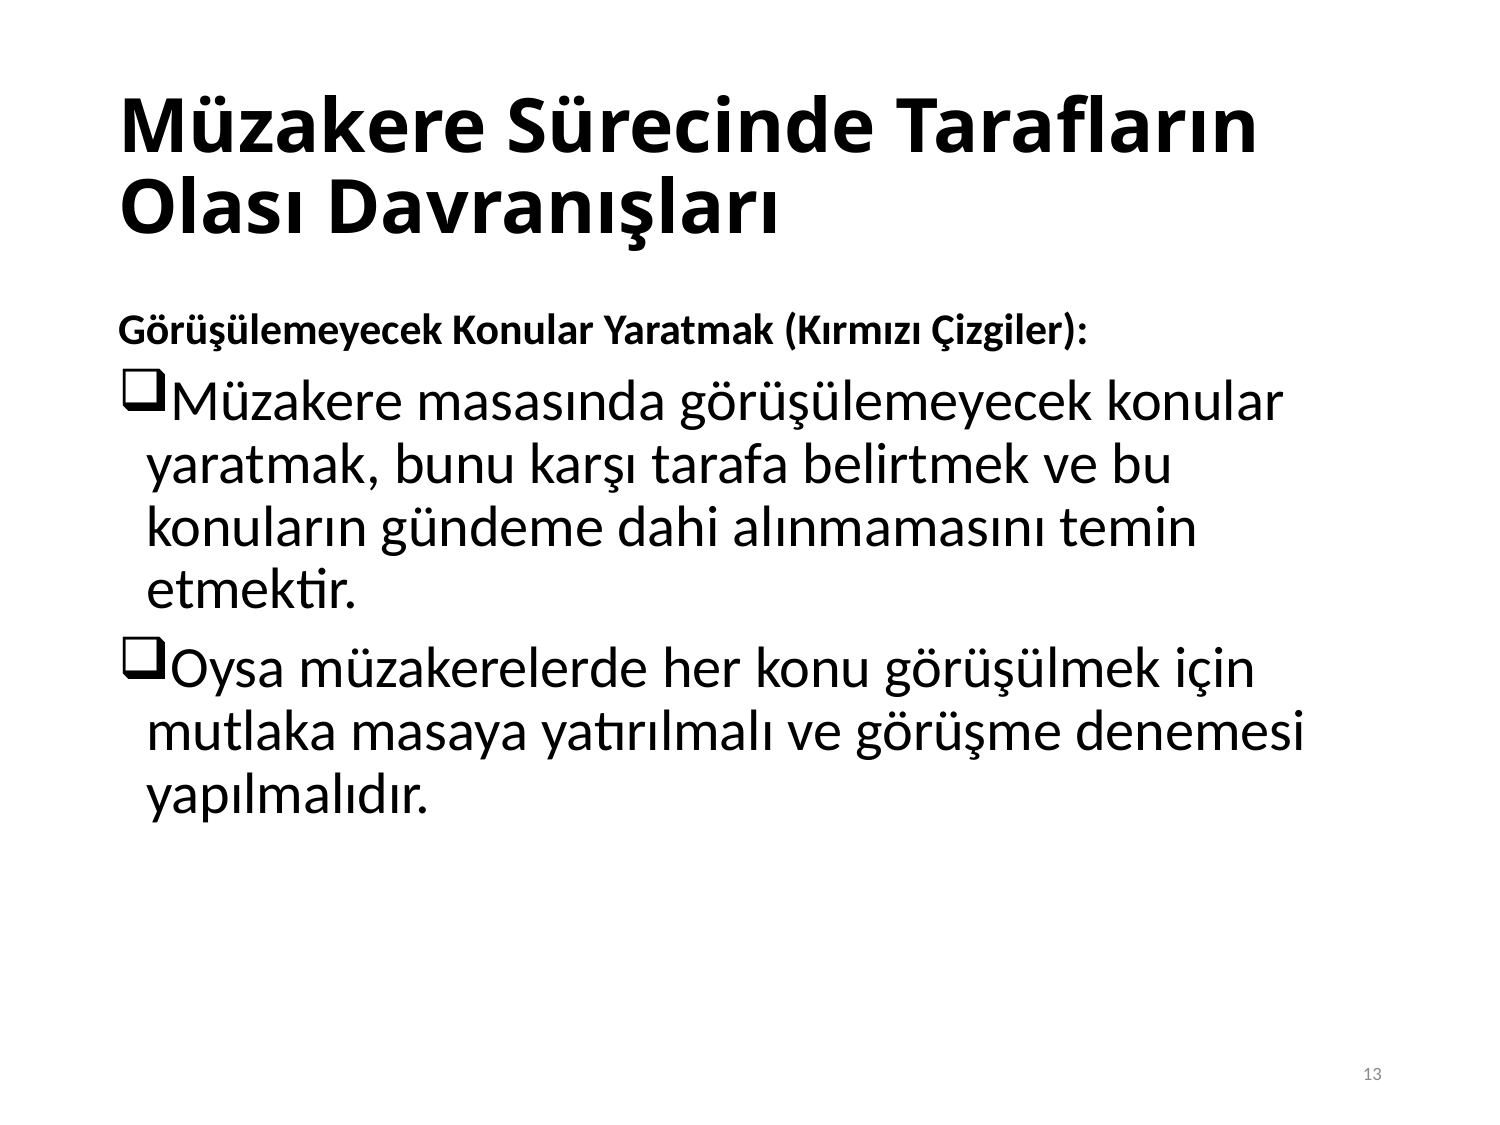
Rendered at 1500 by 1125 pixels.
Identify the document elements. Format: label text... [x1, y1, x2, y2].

list Görüşülemeyecek Konular Yaratmak (Kırmızı Çizgiler): Müzakere masasında görüşülemeyecek konular yaratmak, bunu karşı tarafa belirtmek ve bu konuların gündeme dahi alınmamasını temin etmektir. Oysa müzakerelerde her konu görüşülmek için mutlaka masaya yatırılmalı ve görüşme denemesi yapılmalıdır. [103, 299, 1397, 1014]
title Müzakere Sürecinde Tarafların Olası Davranışları [103, 59, 1397, 278]
slide_number 13 [1059, 1042, 1397, 1103]
